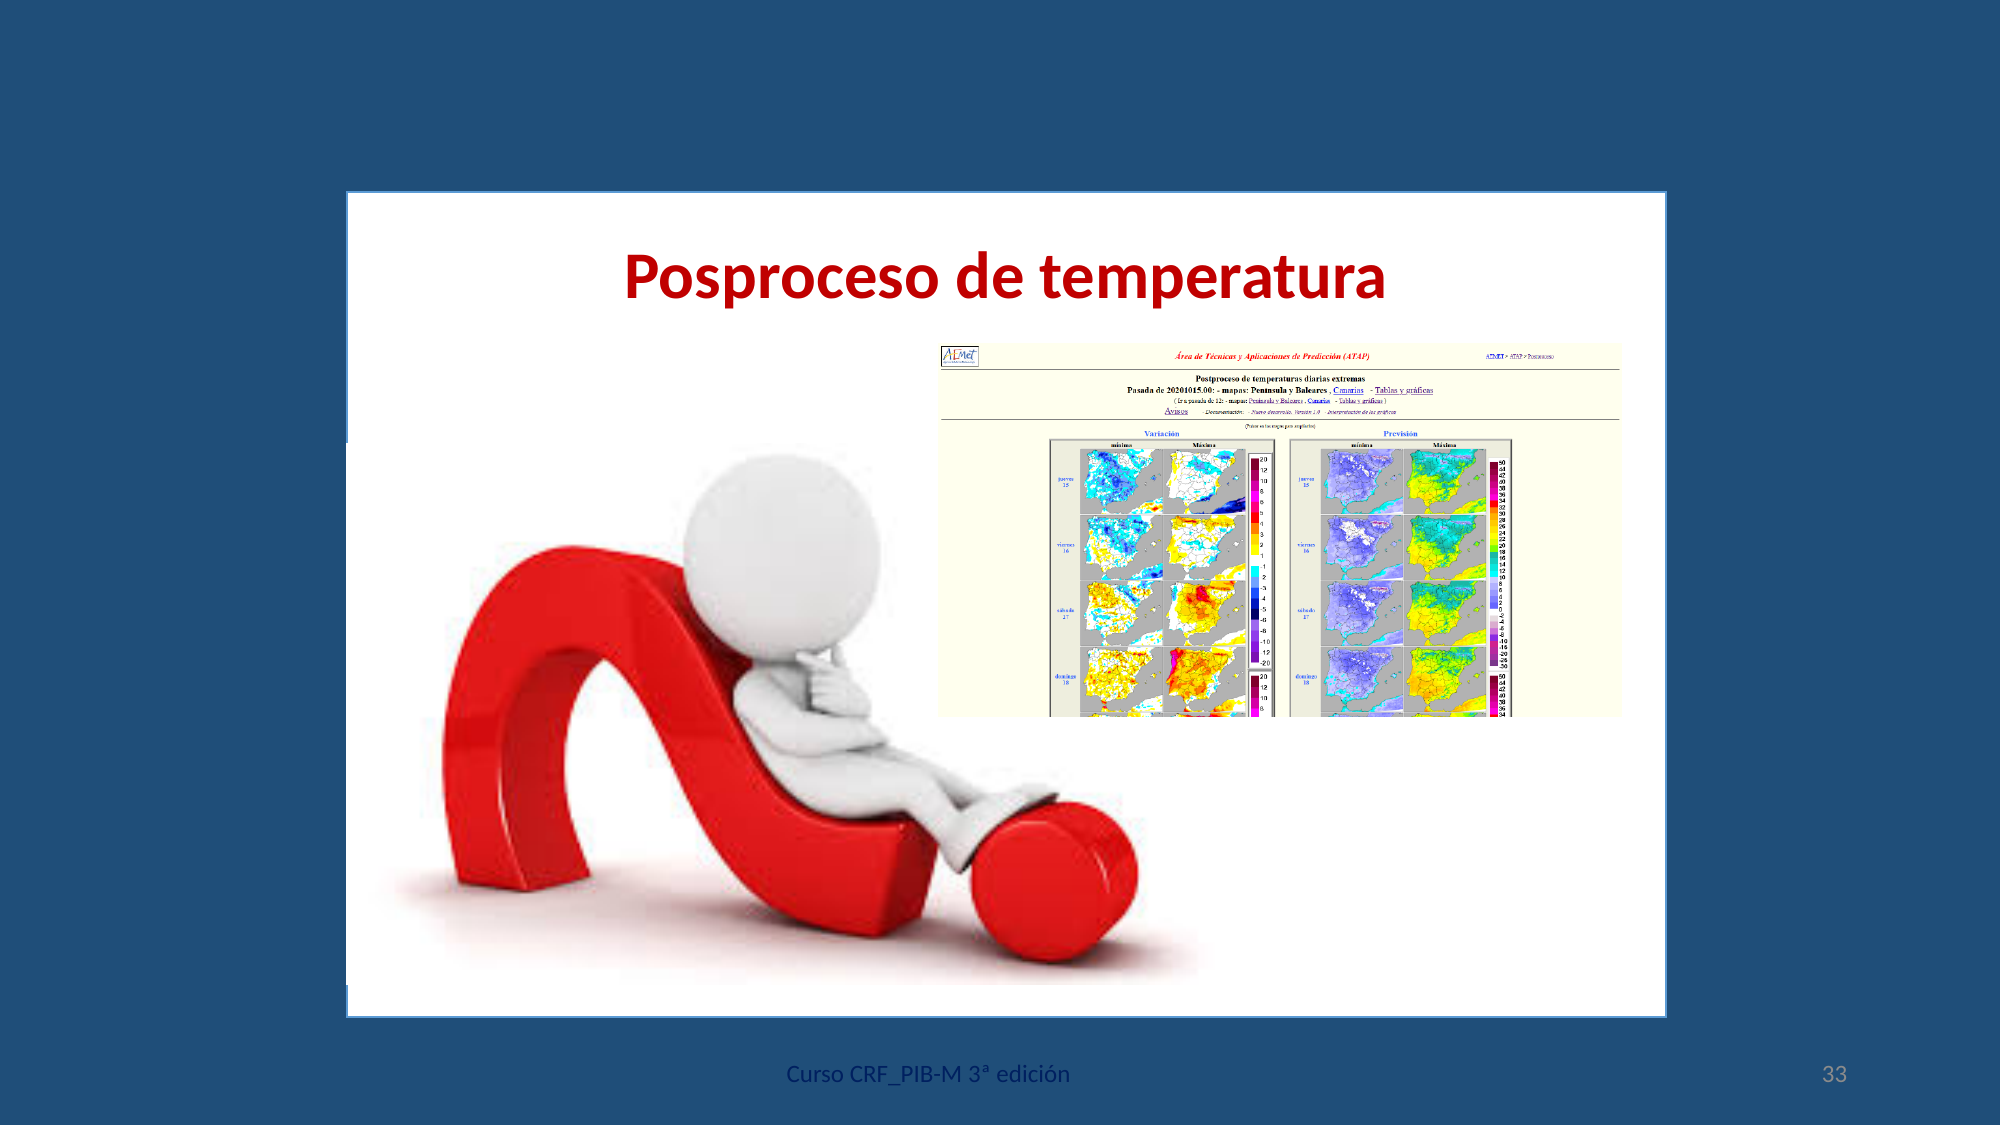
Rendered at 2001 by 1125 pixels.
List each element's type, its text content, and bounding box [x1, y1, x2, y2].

slide_number 33 [1412, 1042, 1863, 1103]
list Posproceso de temperatura [346, 191, 1667, 1018]
picture [346, 343, 1622, 985]
footer Curso CRF_PIB-M 3ª edición [437, 1042, 1412, 1103]
